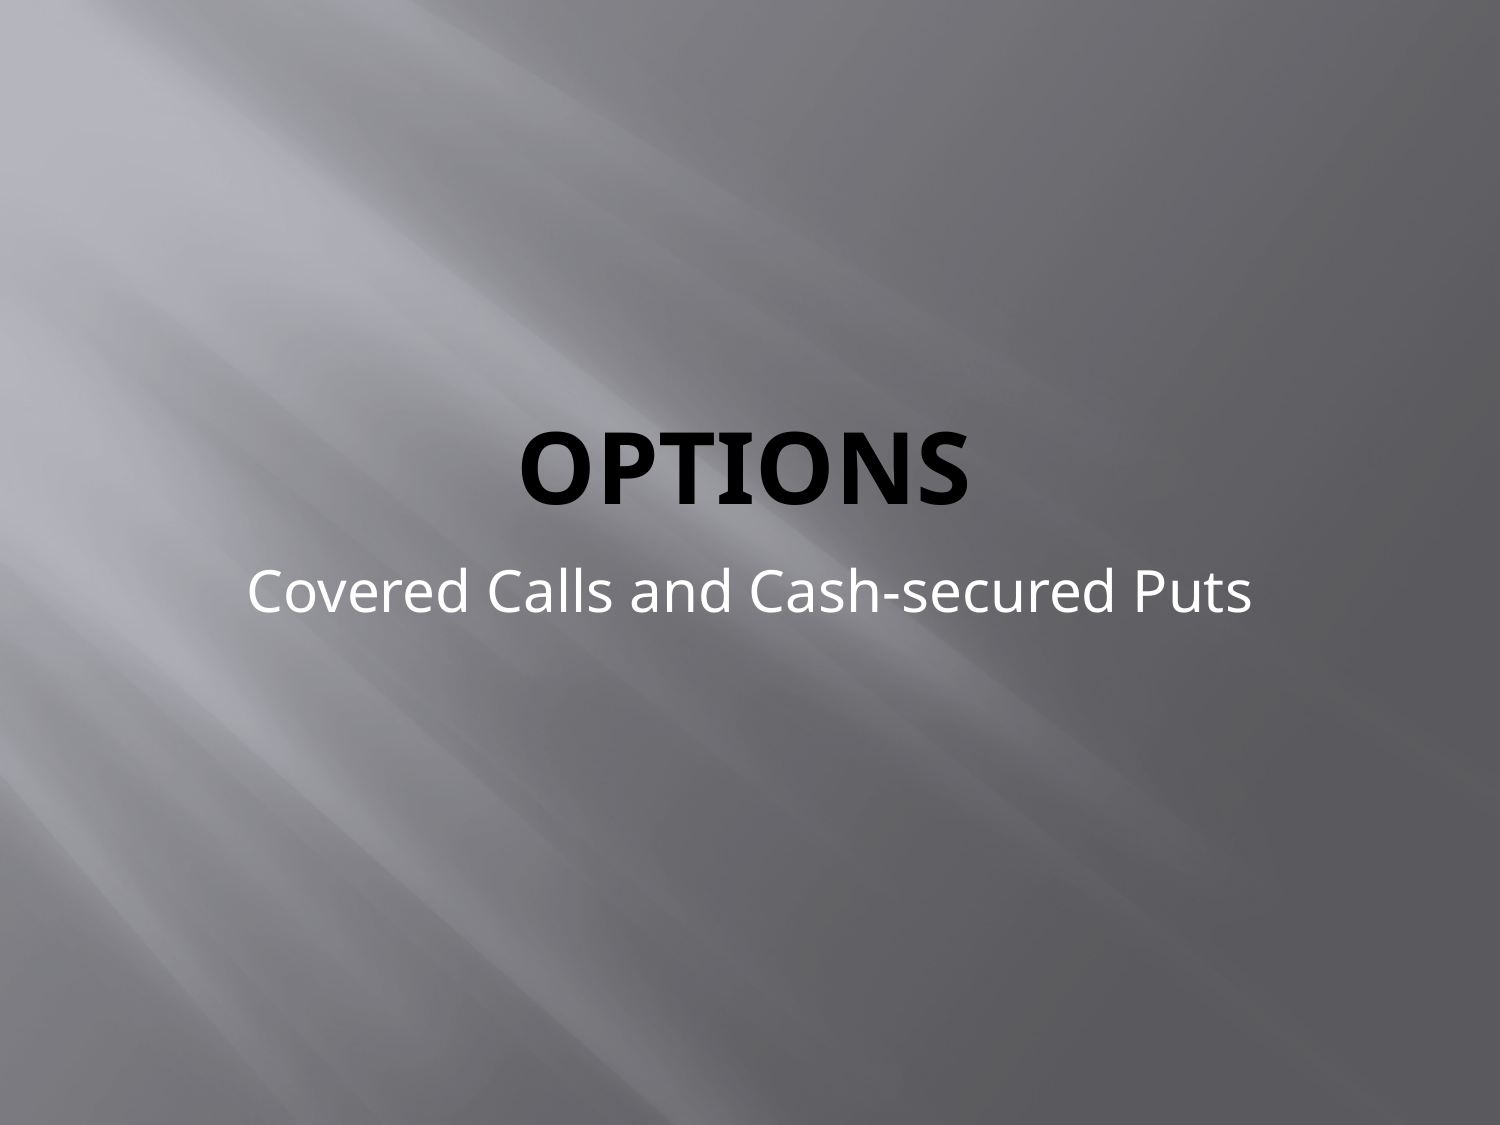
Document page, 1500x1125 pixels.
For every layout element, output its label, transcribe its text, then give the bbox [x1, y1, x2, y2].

subtitle Covered Calls and Cash-secured Puts [225, 546, 1275, 834]
title Options [69, 224, 1420, 525]
